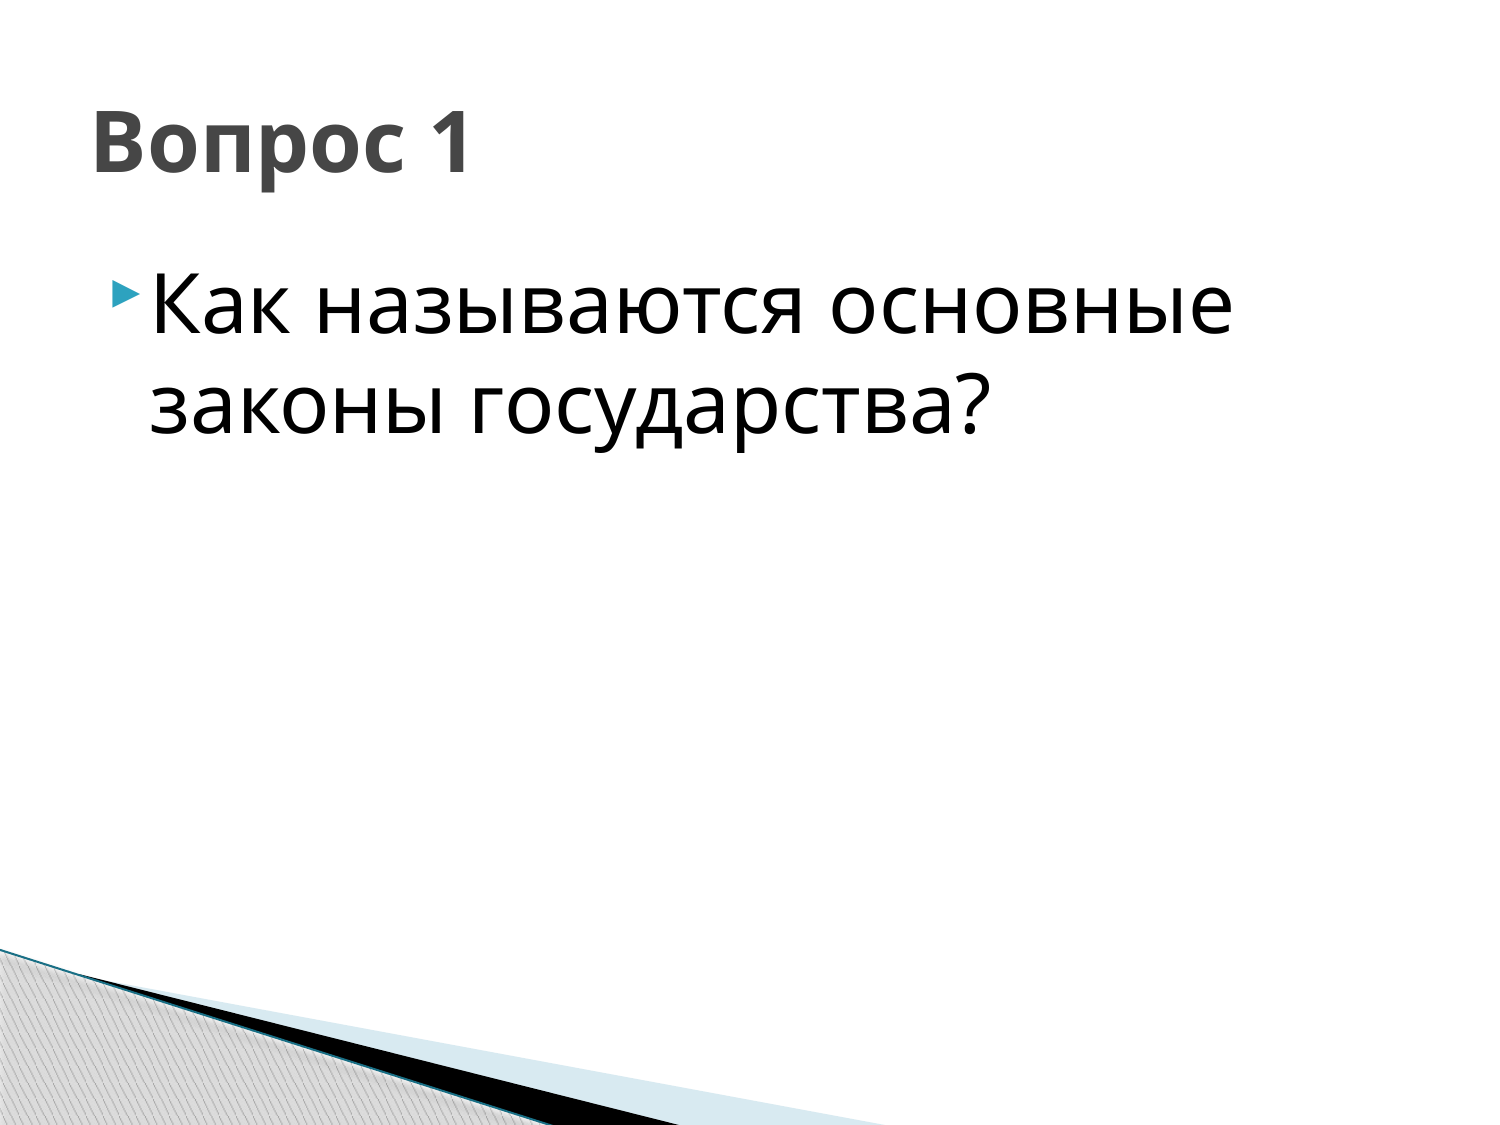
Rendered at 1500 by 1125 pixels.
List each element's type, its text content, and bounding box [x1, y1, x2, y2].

list Как называются основные законы государства? [75, 243, 1425, 986]
title Вопрос 1 [75, 45, 1425, 233]
